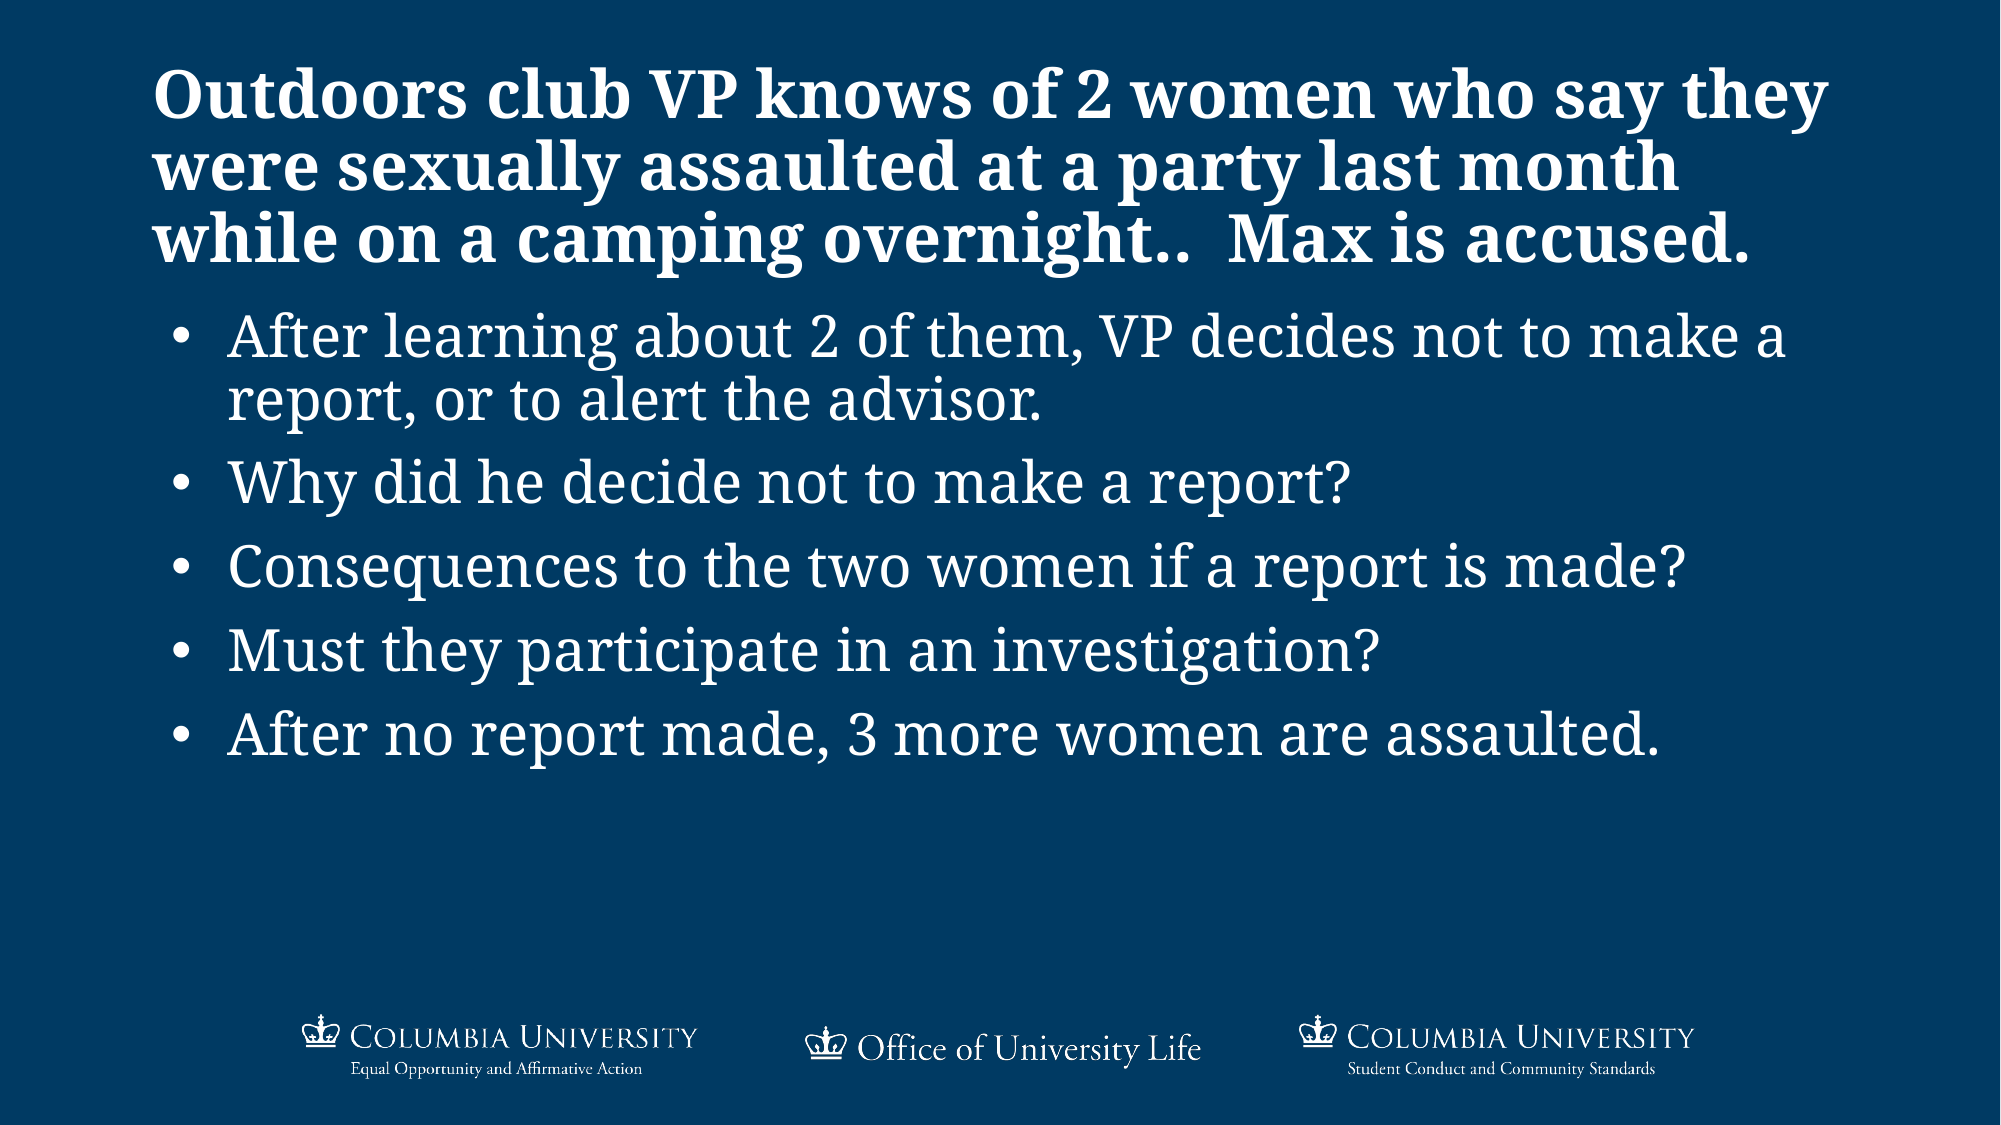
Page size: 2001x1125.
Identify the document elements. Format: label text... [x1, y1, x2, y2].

list After learning about 2 of them, VP decides not to make a report, or to alert the advisor. Why did he decide not to make a report? Consequences to the two women if a report is made? Must they participate in an investigation? After no report made, 3 more women are assaulted. [137, 299, 1863, 1014]
picture [799, 1023, 1202, 1072]
title Outdoors club VP knows of 2 women who say they were sexually assaulted at a party last month while on a camping overnight.. Max is accused. [137, 59, 1863, 278]
picture [300, 1014, 703, 1083]
picture [1297, 1014, 1700, 1083]
